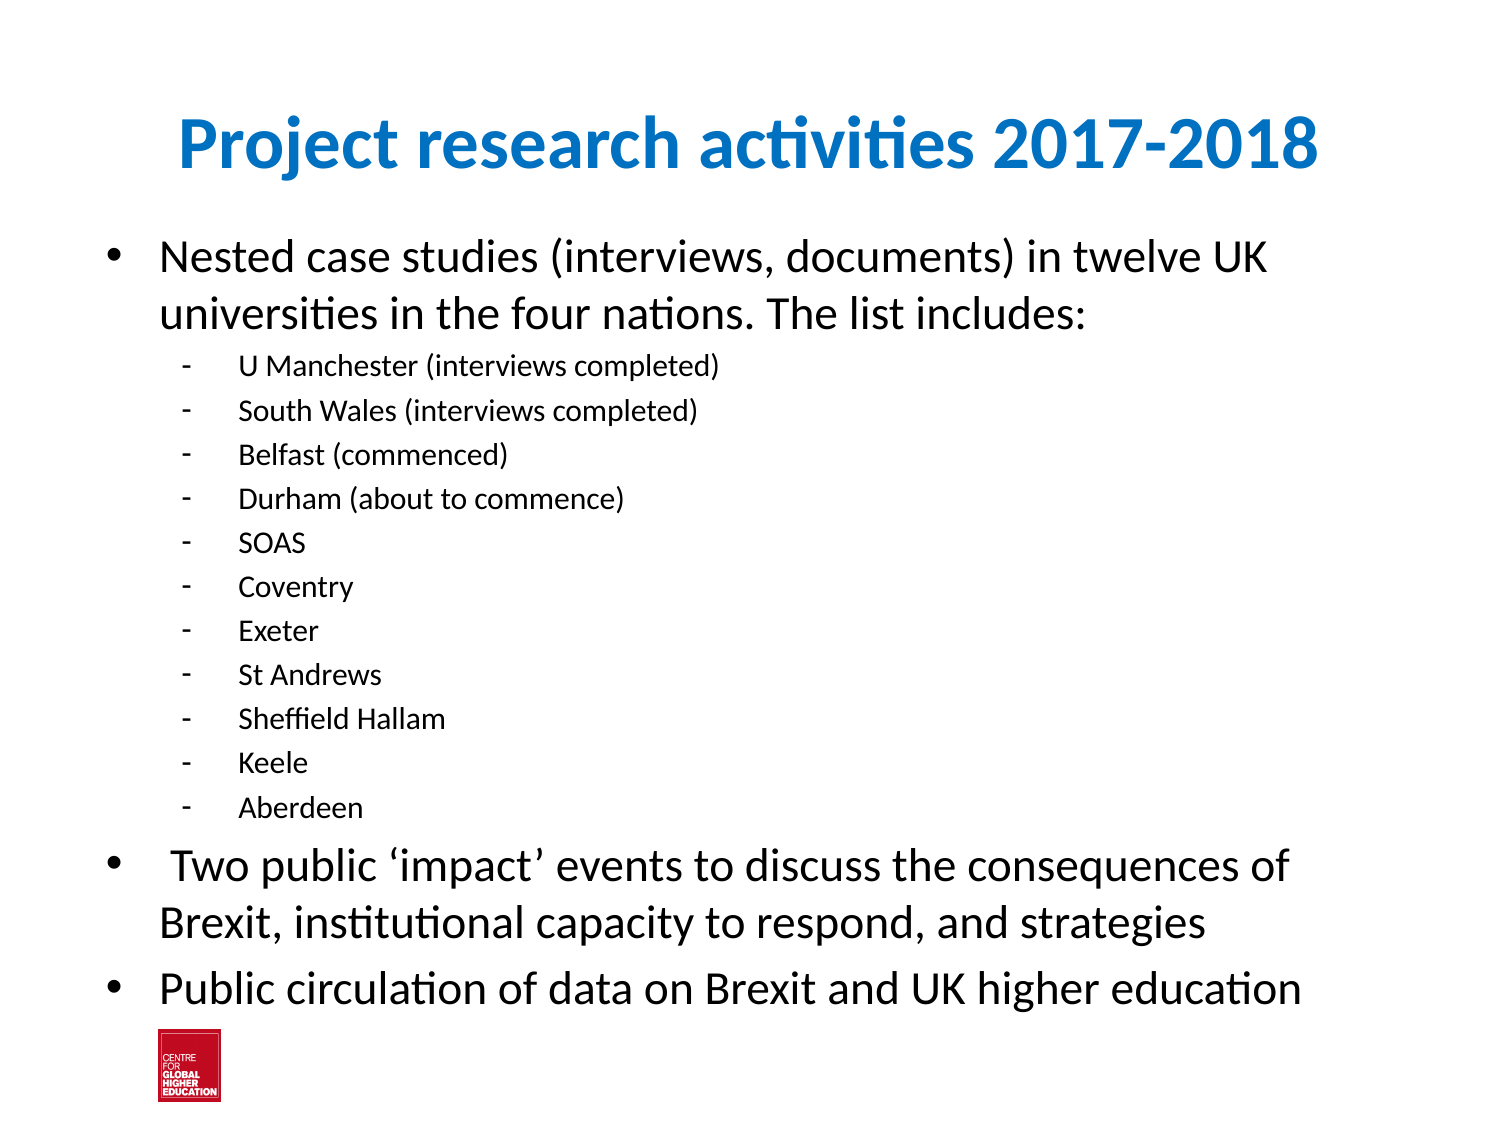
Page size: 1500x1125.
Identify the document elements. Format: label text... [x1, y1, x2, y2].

list Nested case studies (interviews, documents) in twelve UK universities in the four nations. The list includes: U Manchester (interviews completed) South Wales (interviews completed) Belfast (commenced) Durham (about to commence) SOAS Coventry Exeter St Andrews Sheffield Hallam Keele Aberdeen Two public ‘impact’ events to discuss the consequences of Brexit, institutional capacity to respond, and strategies Public circulation of data on Brexit and UK higher education [90, 217, 1441, 1030]
title Project research activities 2017-2018 [75, 45, 1425, 233]
picture [158, 1029, 222, 1102]
